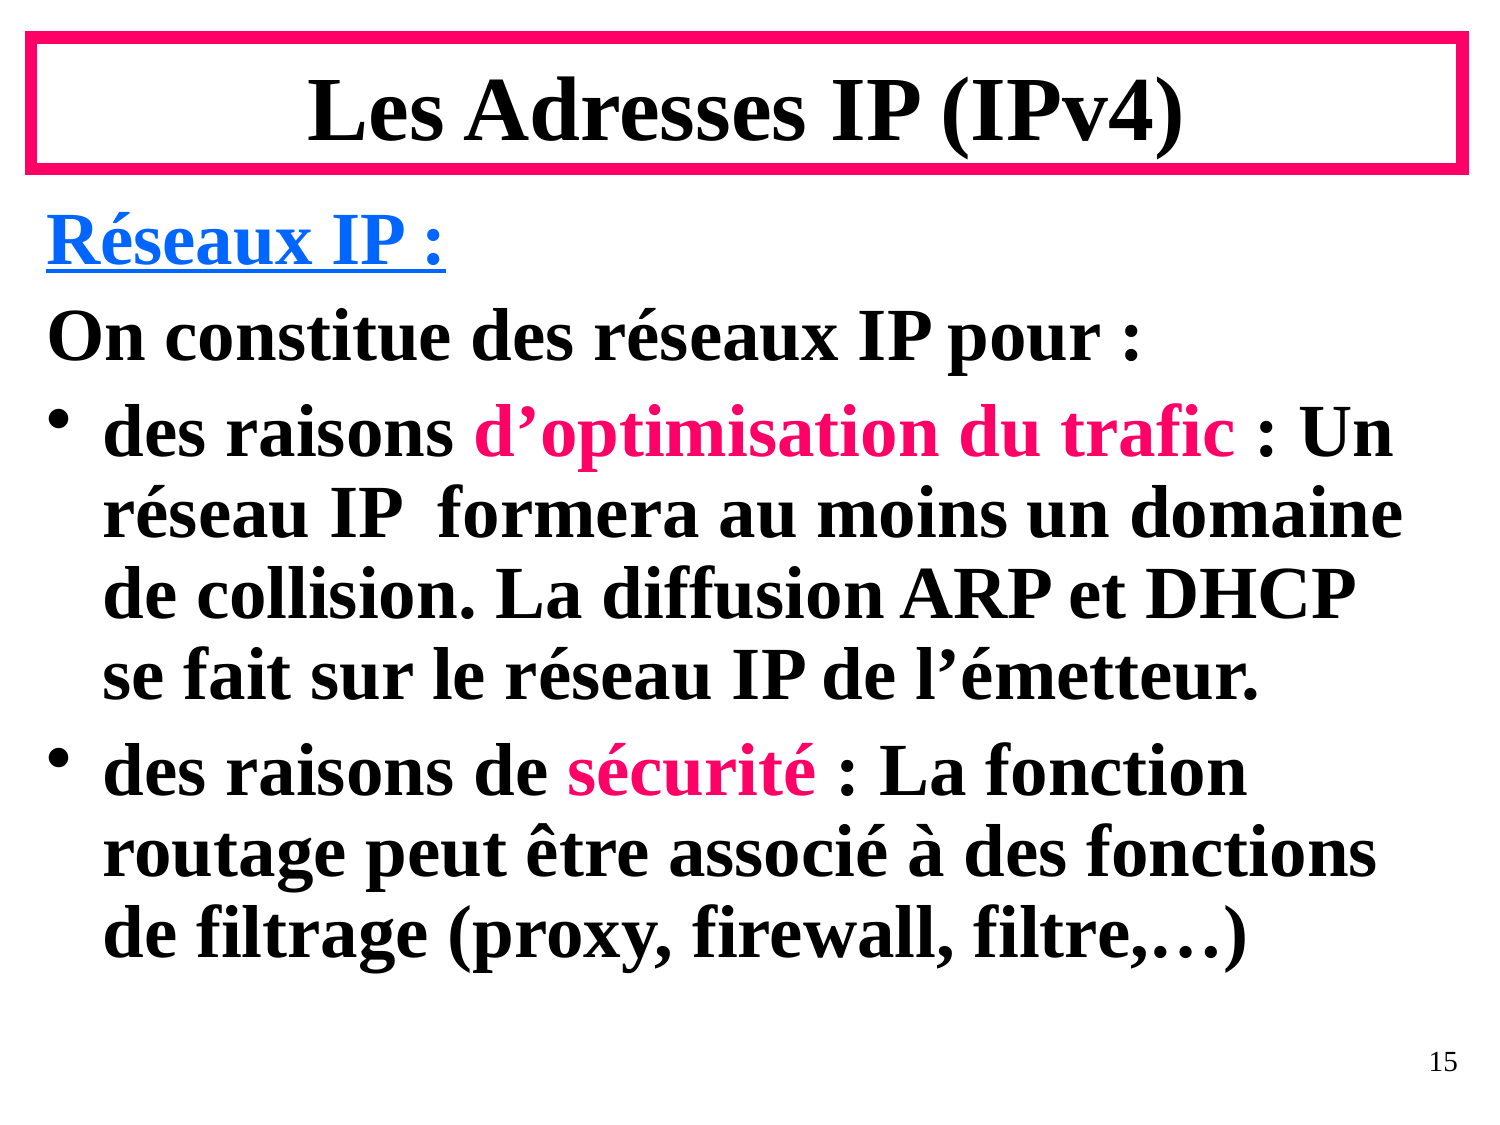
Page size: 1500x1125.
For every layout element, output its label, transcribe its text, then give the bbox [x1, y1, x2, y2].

slide_number 15 [1160, 1022, 1474, 1096]
list Réseaux IP : On constitue des réseaux IP pour : des raisons d’optimisation du trafic : Un réseau IP formera au moins un domaine de collision. La diffusion ARP et DHCP se fait sur le réseau IP de l’émetteur. des raisons de sécurité : La fonction routage peut être associé à des fonctions de filtrage (proxy, firewall, filtre,…) [31, 192, 1444, 1041]
title Les Adresses IP (IPv4) [31, 37, 1463, 169]
